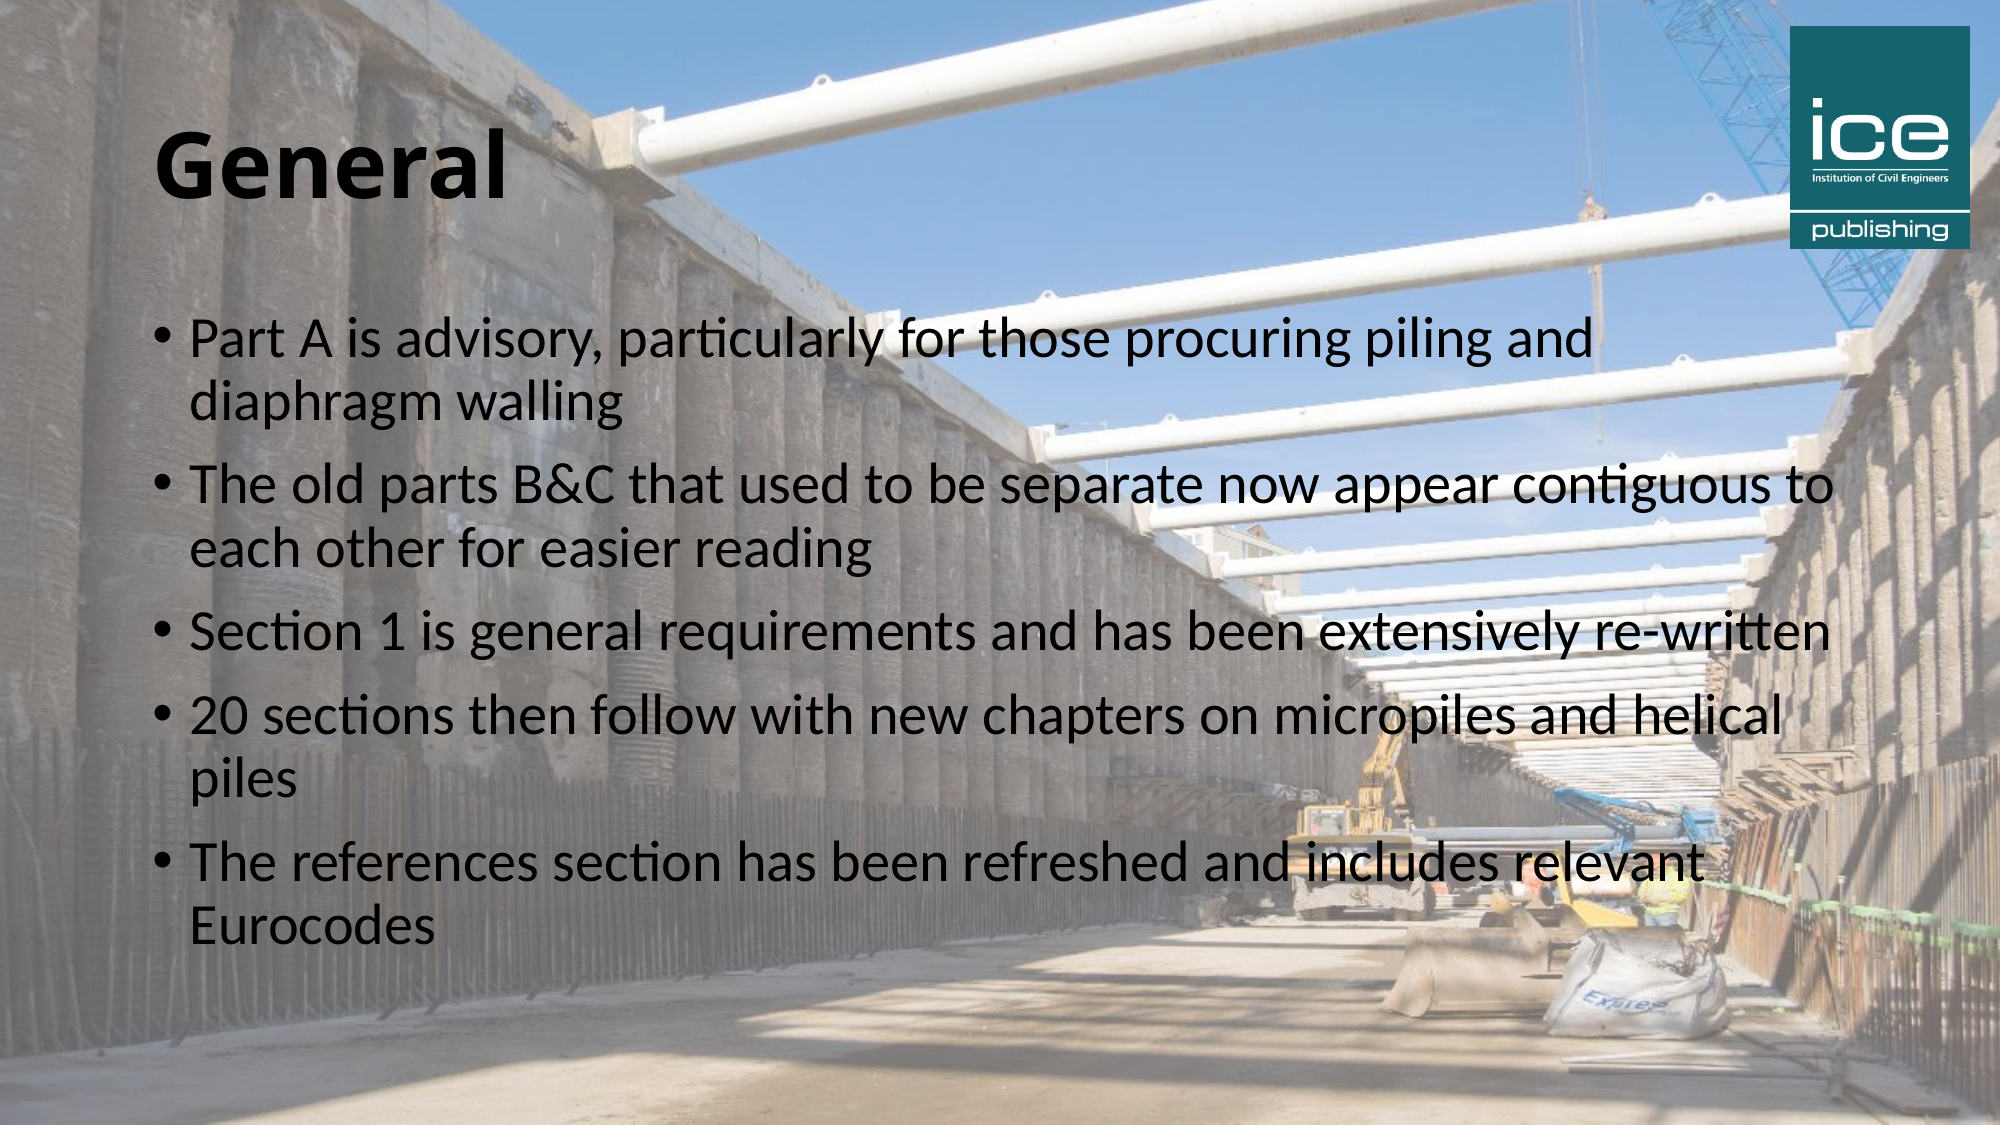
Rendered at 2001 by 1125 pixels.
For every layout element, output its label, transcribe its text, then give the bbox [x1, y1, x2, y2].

picture [1790, 26, 1970, 249]
list Part A is advisory, particularly for those procuring piling and diaphragm walling The old parts B&C that used to be separate now appear contiguous to each other for easier reading Section 1 is general requirements and has been extensively re-written 20 sections then follow with new chapters on micropiles and helical piles The references section has been refreshed and includes relevant Eurocodes [137, 299, 1863, 1014]
title General [137, 59, 1863, 278]
